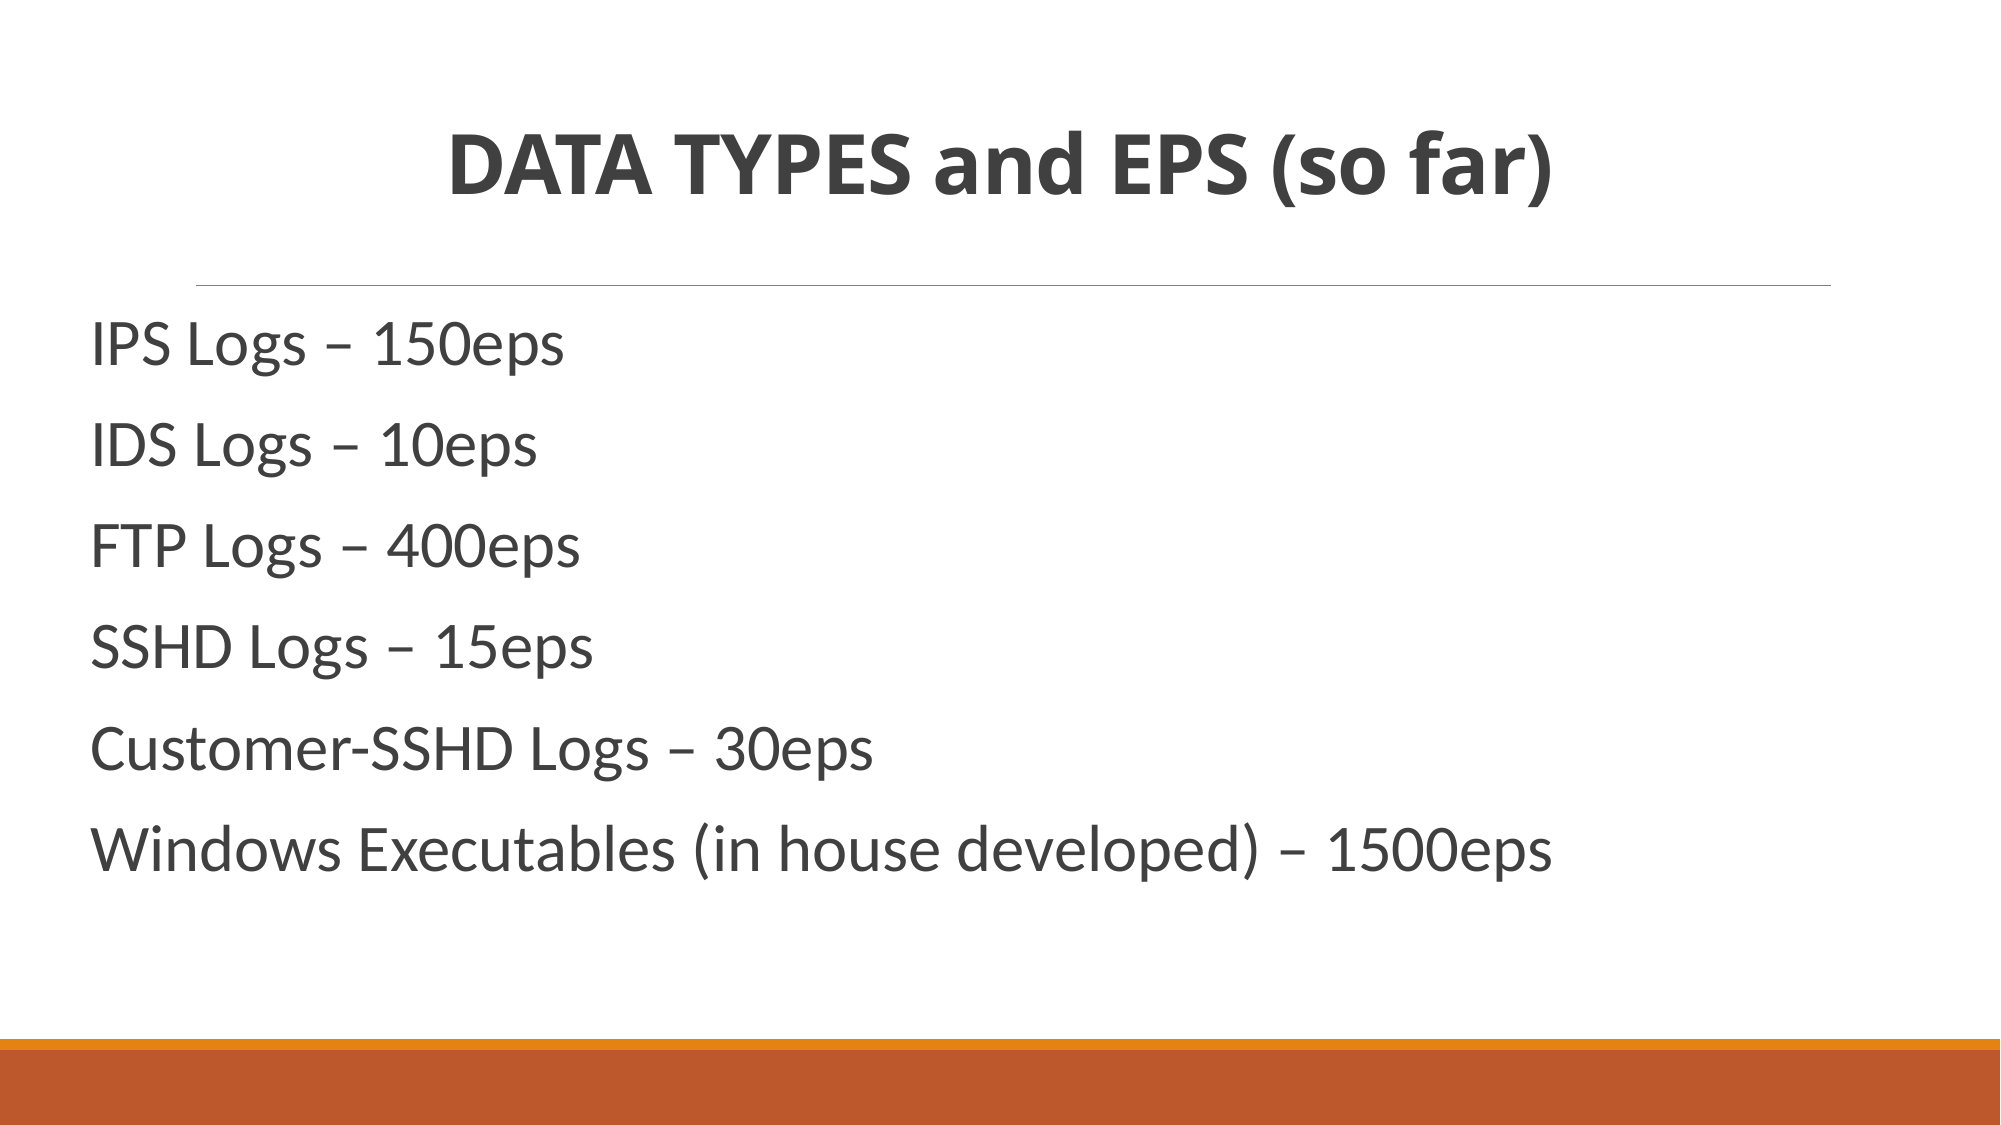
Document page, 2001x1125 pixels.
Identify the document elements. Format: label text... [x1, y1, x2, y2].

title DATA TYPES and EPS (so far) [75, 75, 1925, 263]
list IPS Logs – 150eps IDS Logs – 10eps FTP Logs – 400eps SSHD Logs – 15eps Customer-SSHD Logs – 30eps Windows Executables (in house developed) – 1500eps [75, 299, 1925, 1000]
